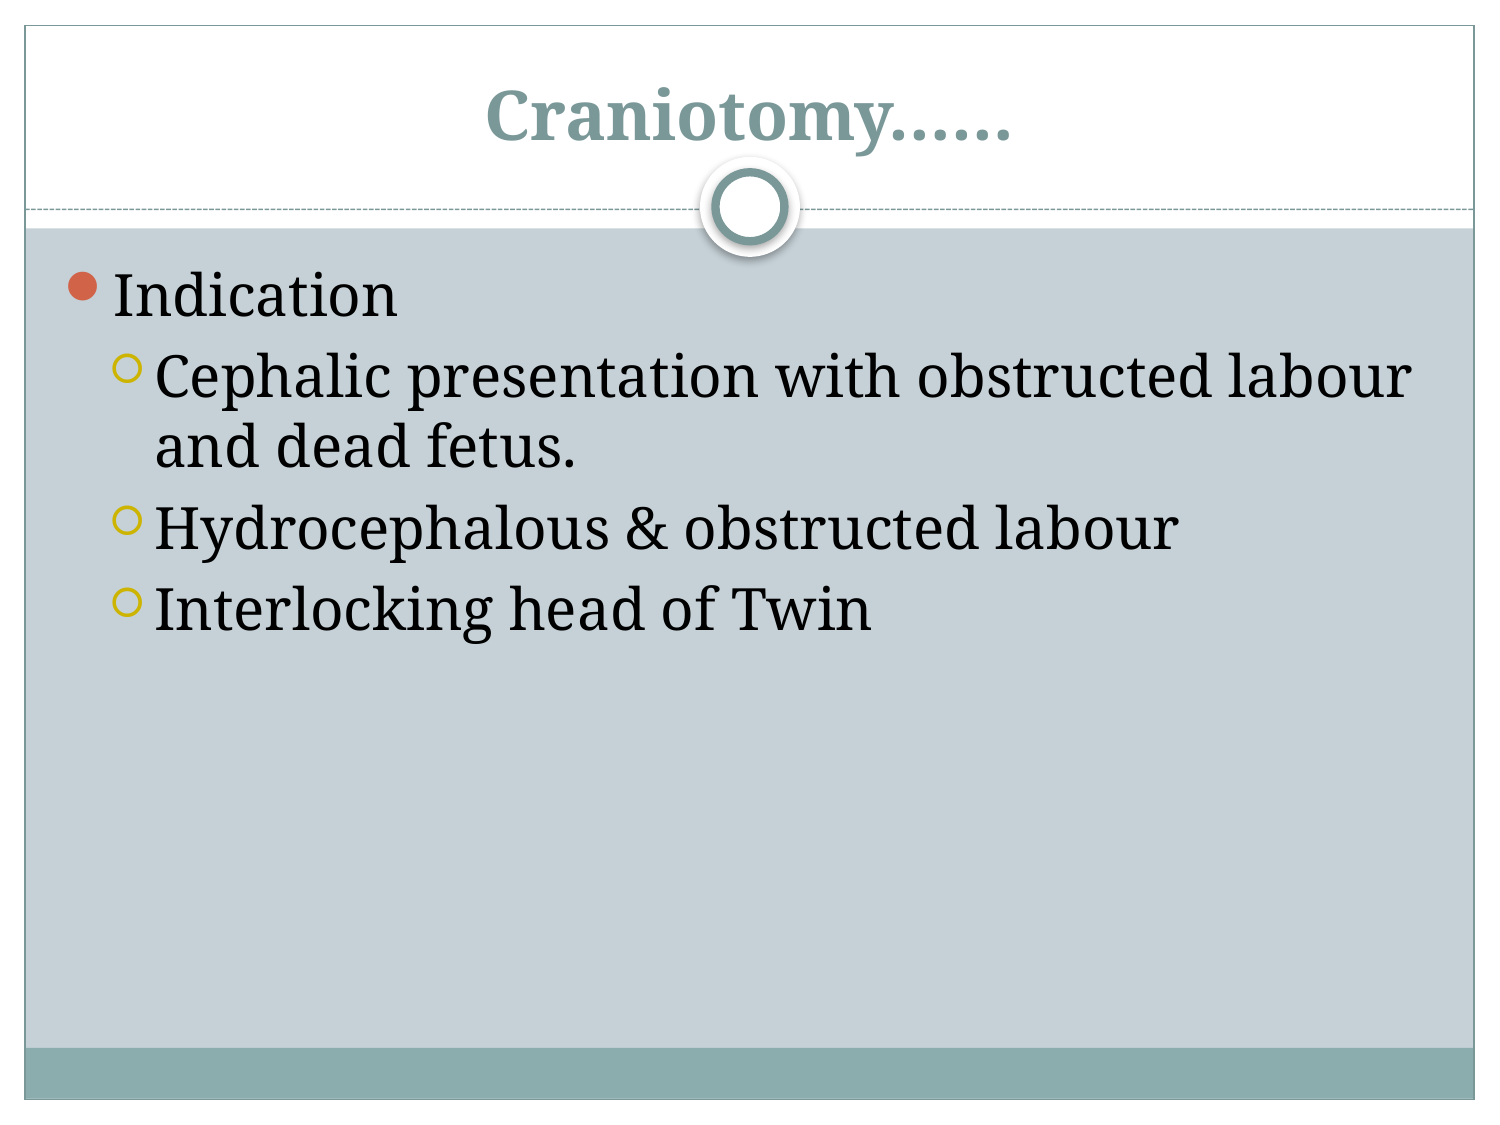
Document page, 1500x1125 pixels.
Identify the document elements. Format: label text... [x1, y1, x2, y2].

list Indication Cephalic presentation with obstructed labour and dead fetus. Hydrocephalous & obstructed labour Interlocking head of Twin [49, 250, 1445, 1001]
title Craniotomy…… [49, 37, 1450, 162]
